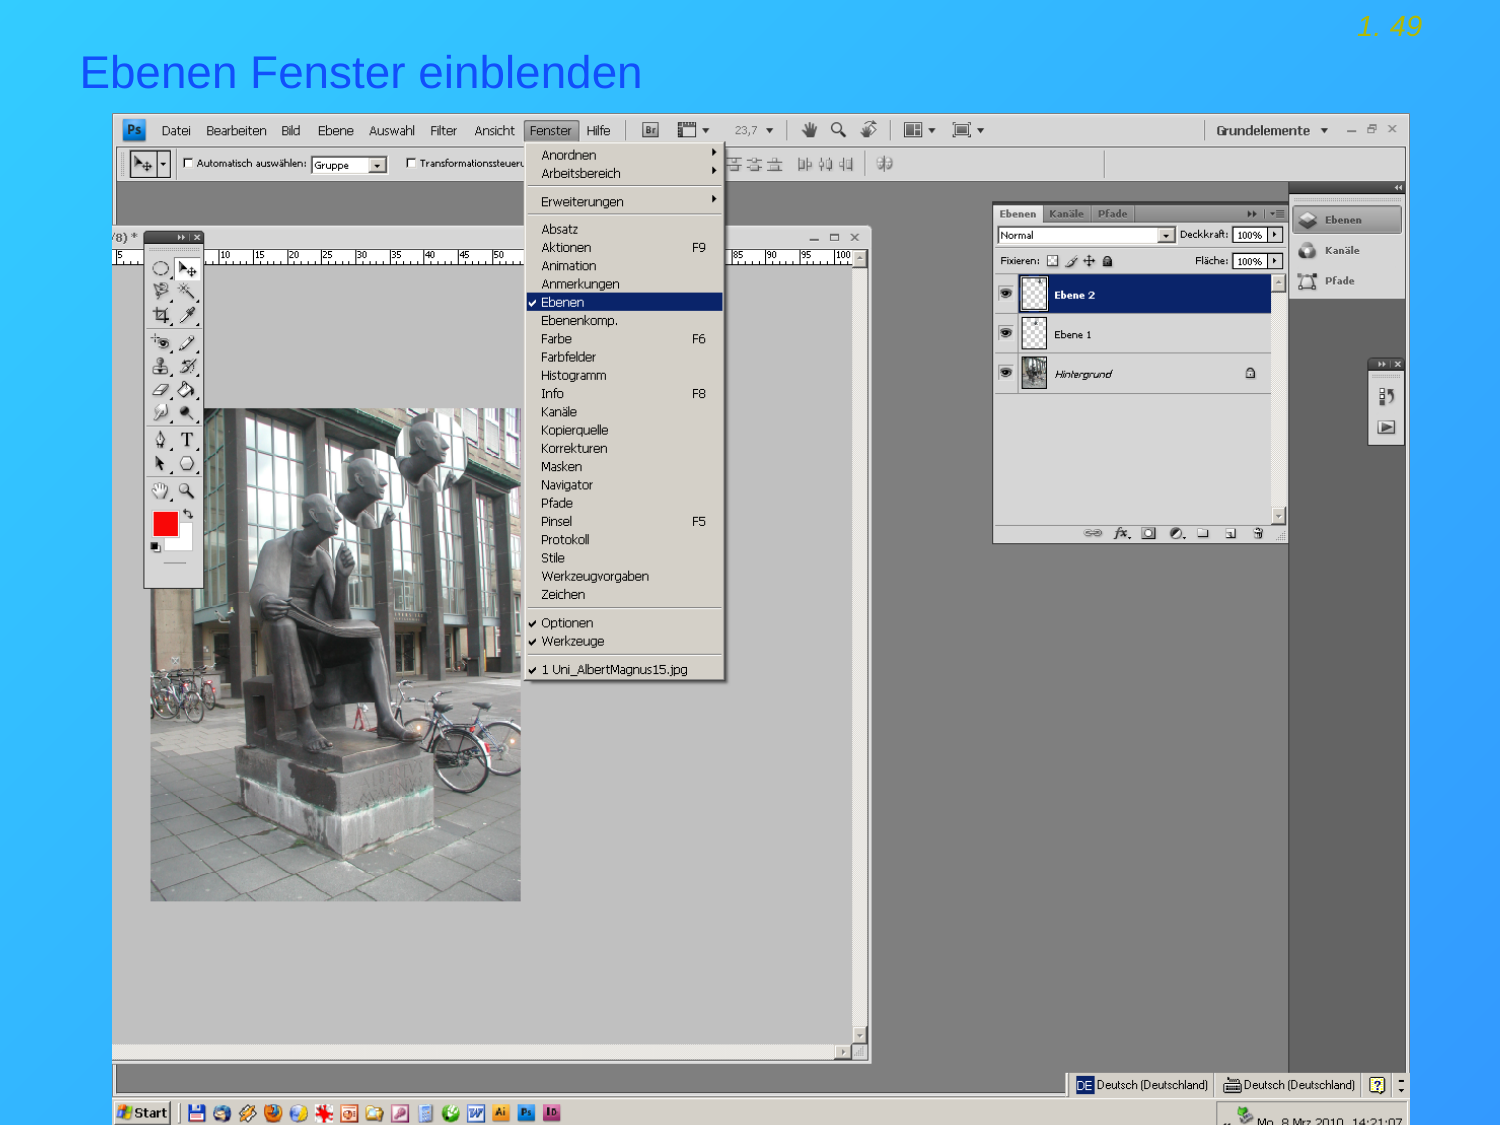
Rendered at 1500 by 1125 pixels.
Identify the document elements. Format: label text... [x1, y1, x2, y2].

title Ebenen Fenster einblenden [64, 0, 1265, 105]
picture [111, 113, 1411, 1125]
